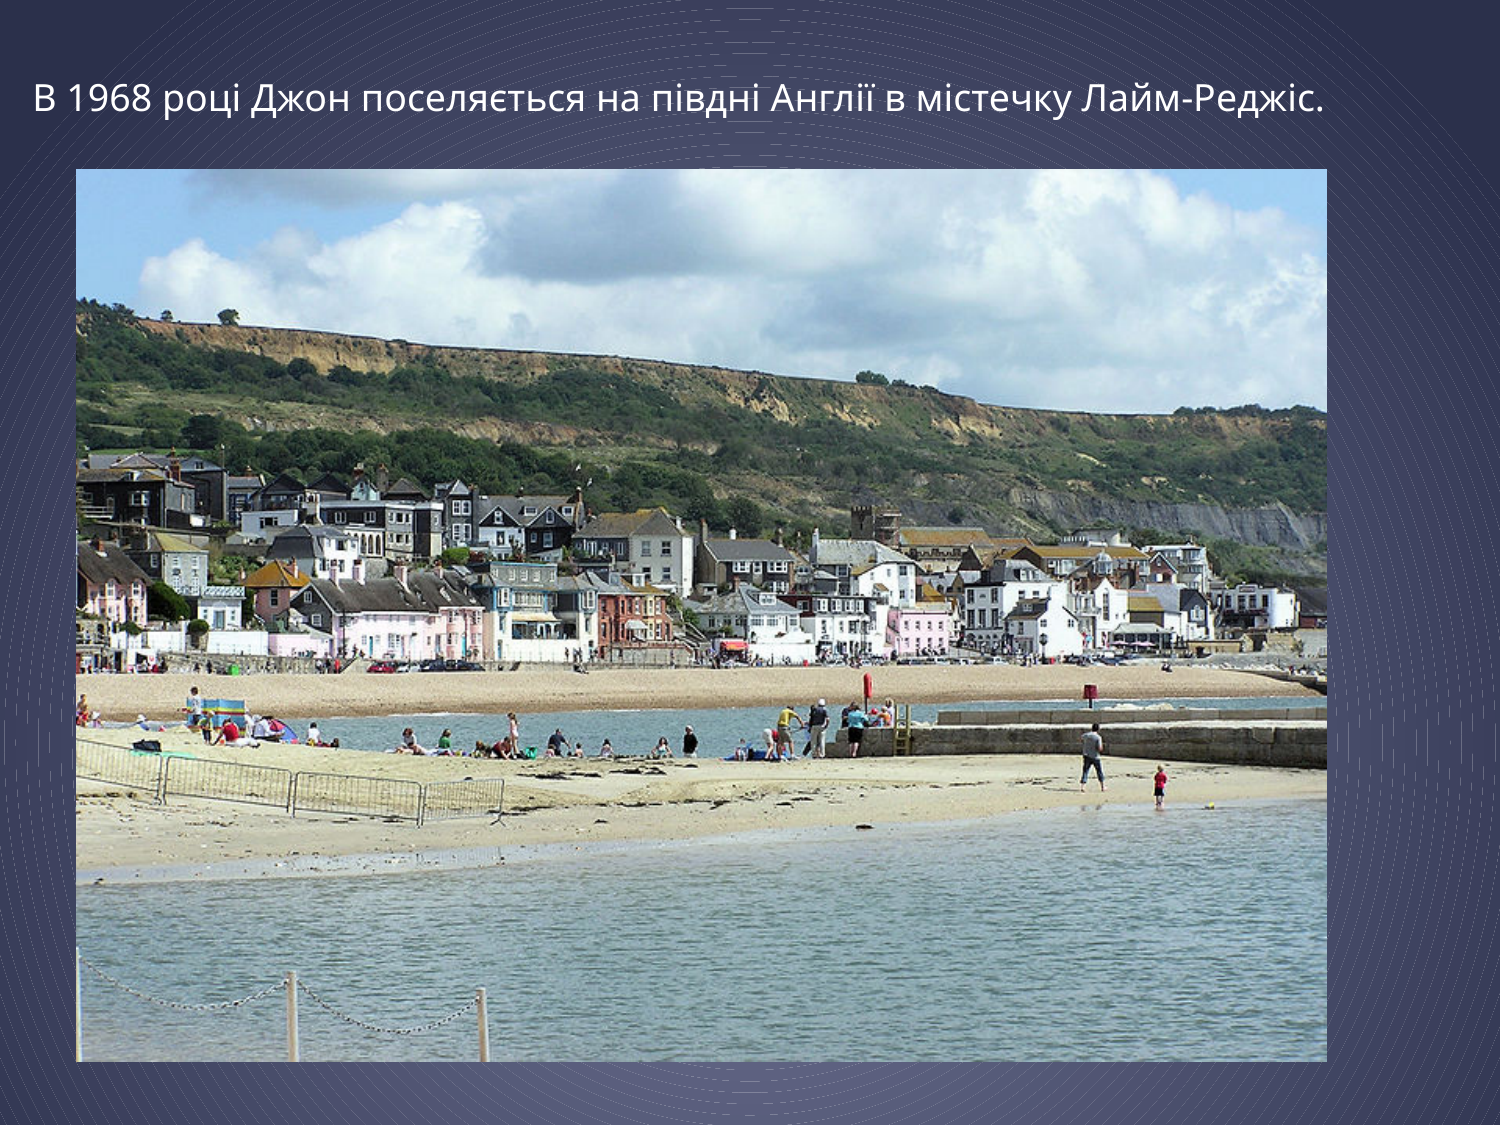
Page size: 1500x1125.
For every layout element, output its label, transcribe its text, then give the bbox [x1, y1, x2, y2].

text_box В 1968 році Джон поселяється на півдні Англії в містечку Лайм-Реджіс. [17, 66, 1457, 127]
picture [76, 169, 1327, 1063]
